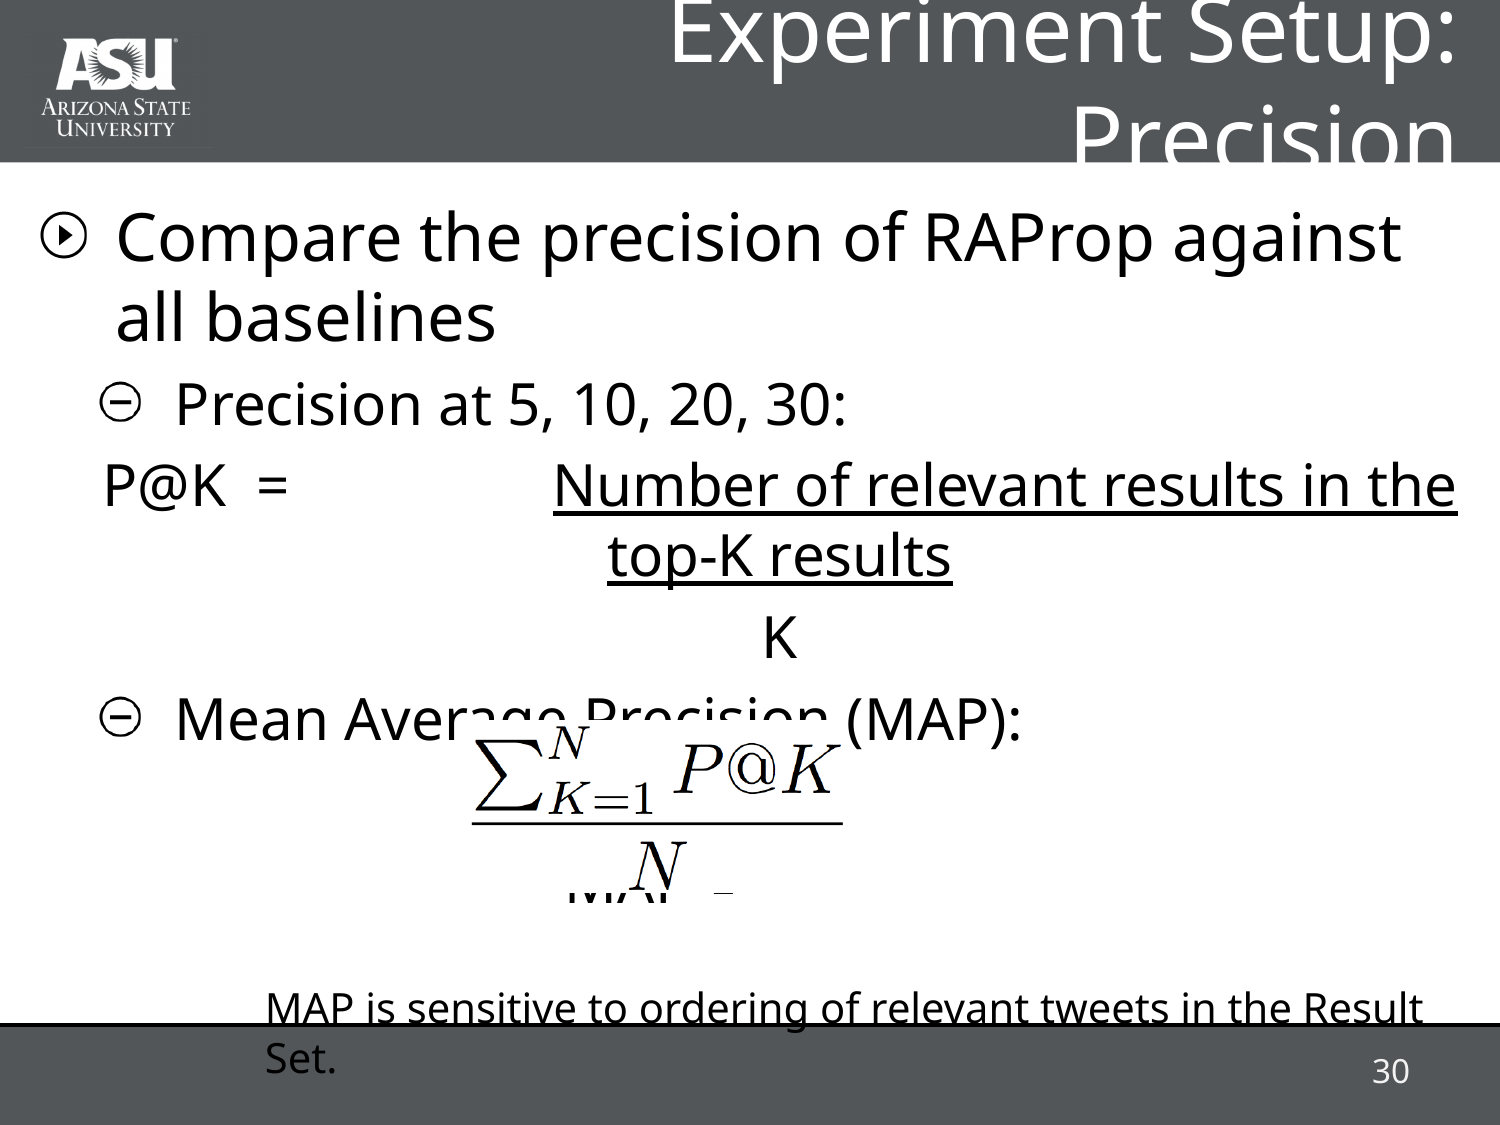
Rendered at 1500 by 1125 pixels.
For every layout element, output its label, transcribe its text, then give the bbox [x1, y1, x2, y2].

picture [40, 211, 87, 259]
title Experiment Setup: Precision [237, 0, 1475, 163]
picture [99, 696, 141, 737]
list Compare the precision of RAProp against all baselines Precision at 5, 10, 20, 30: P@K = Number of relevant results in the top-K results K Mean Average Precision (MAP): MAP = MAP is sensitive to ordering of relevant tweets in the Result Set. [24, 187, 1475, 1000]
slide_number 30 [1074, 1042, 1425, 1103]
picture [99, 381, 141, 422]
picture [24, 24, 213, 148]
picture [463, 719, 848, 893]
